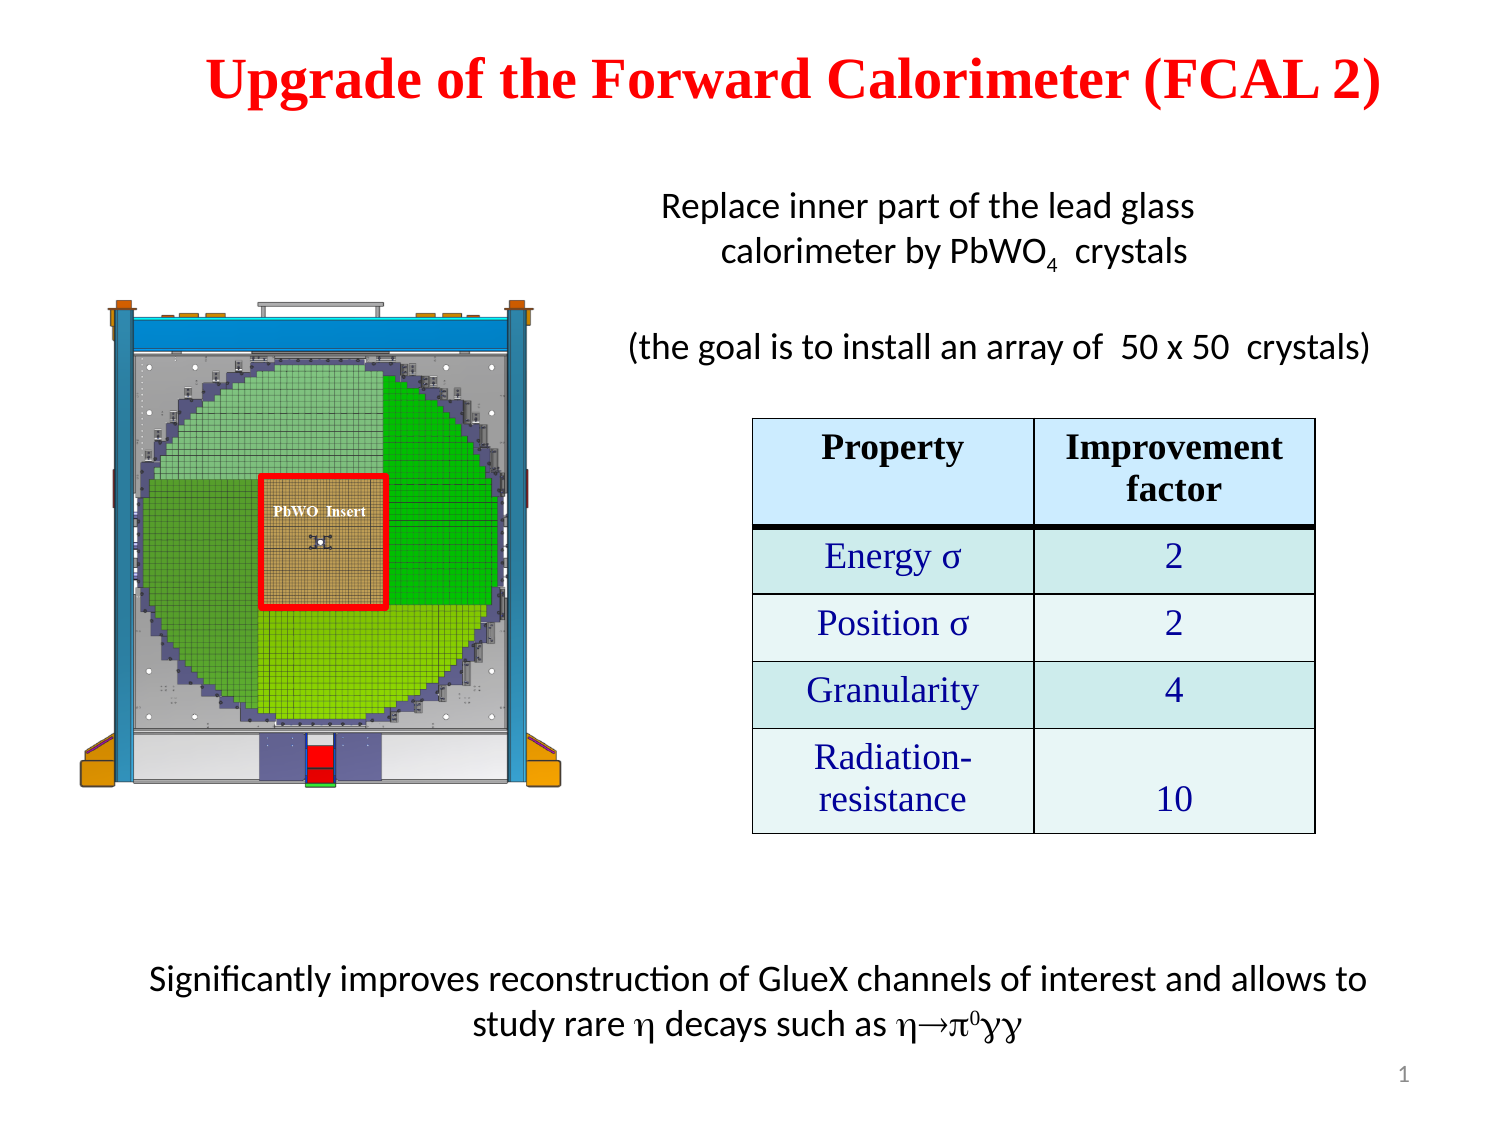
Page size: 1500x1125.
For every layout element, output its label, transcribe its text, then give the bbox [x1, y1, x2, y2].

table_cell Granularity [753, 662, 1033, 728]
table_cell Energy σ [753, 530, 1033, 593]
table_header Improvement factor [1035, 419, 1314, 524]
text_box Significantly improves reconstruction of GlueX channels of interest and allows to study rare  decays such as 0 [134, 946, 1393, 1052]
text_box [77, 299, 733, 804]
table_cell Radiation-resistance [753, 729, 1033, 833]
text_box Replace inner part of the lead glass calorimeter by PbWO4 crystals (the goal is to install an array of 50 x 50 crystals) [612, 173, 1441, 375]
table_cell Position σ [753, 595, 1033, 661]
table_cell 4 [1035, 662, 1314, 728]
table_cell 10 [1035, 729, 1314, 833]
slide_number 1 [1074, 1042, 1425, 1103]
table_cell 2 [1035, 595, 1314, 661]
table_cell 2 [1035, 530, 1314, 593]
title Upgrade of the Forward Calorimeter (FCAL 2) [112, 12, 1475, 138]
table_header Property [753, 419, 1033, 524]
